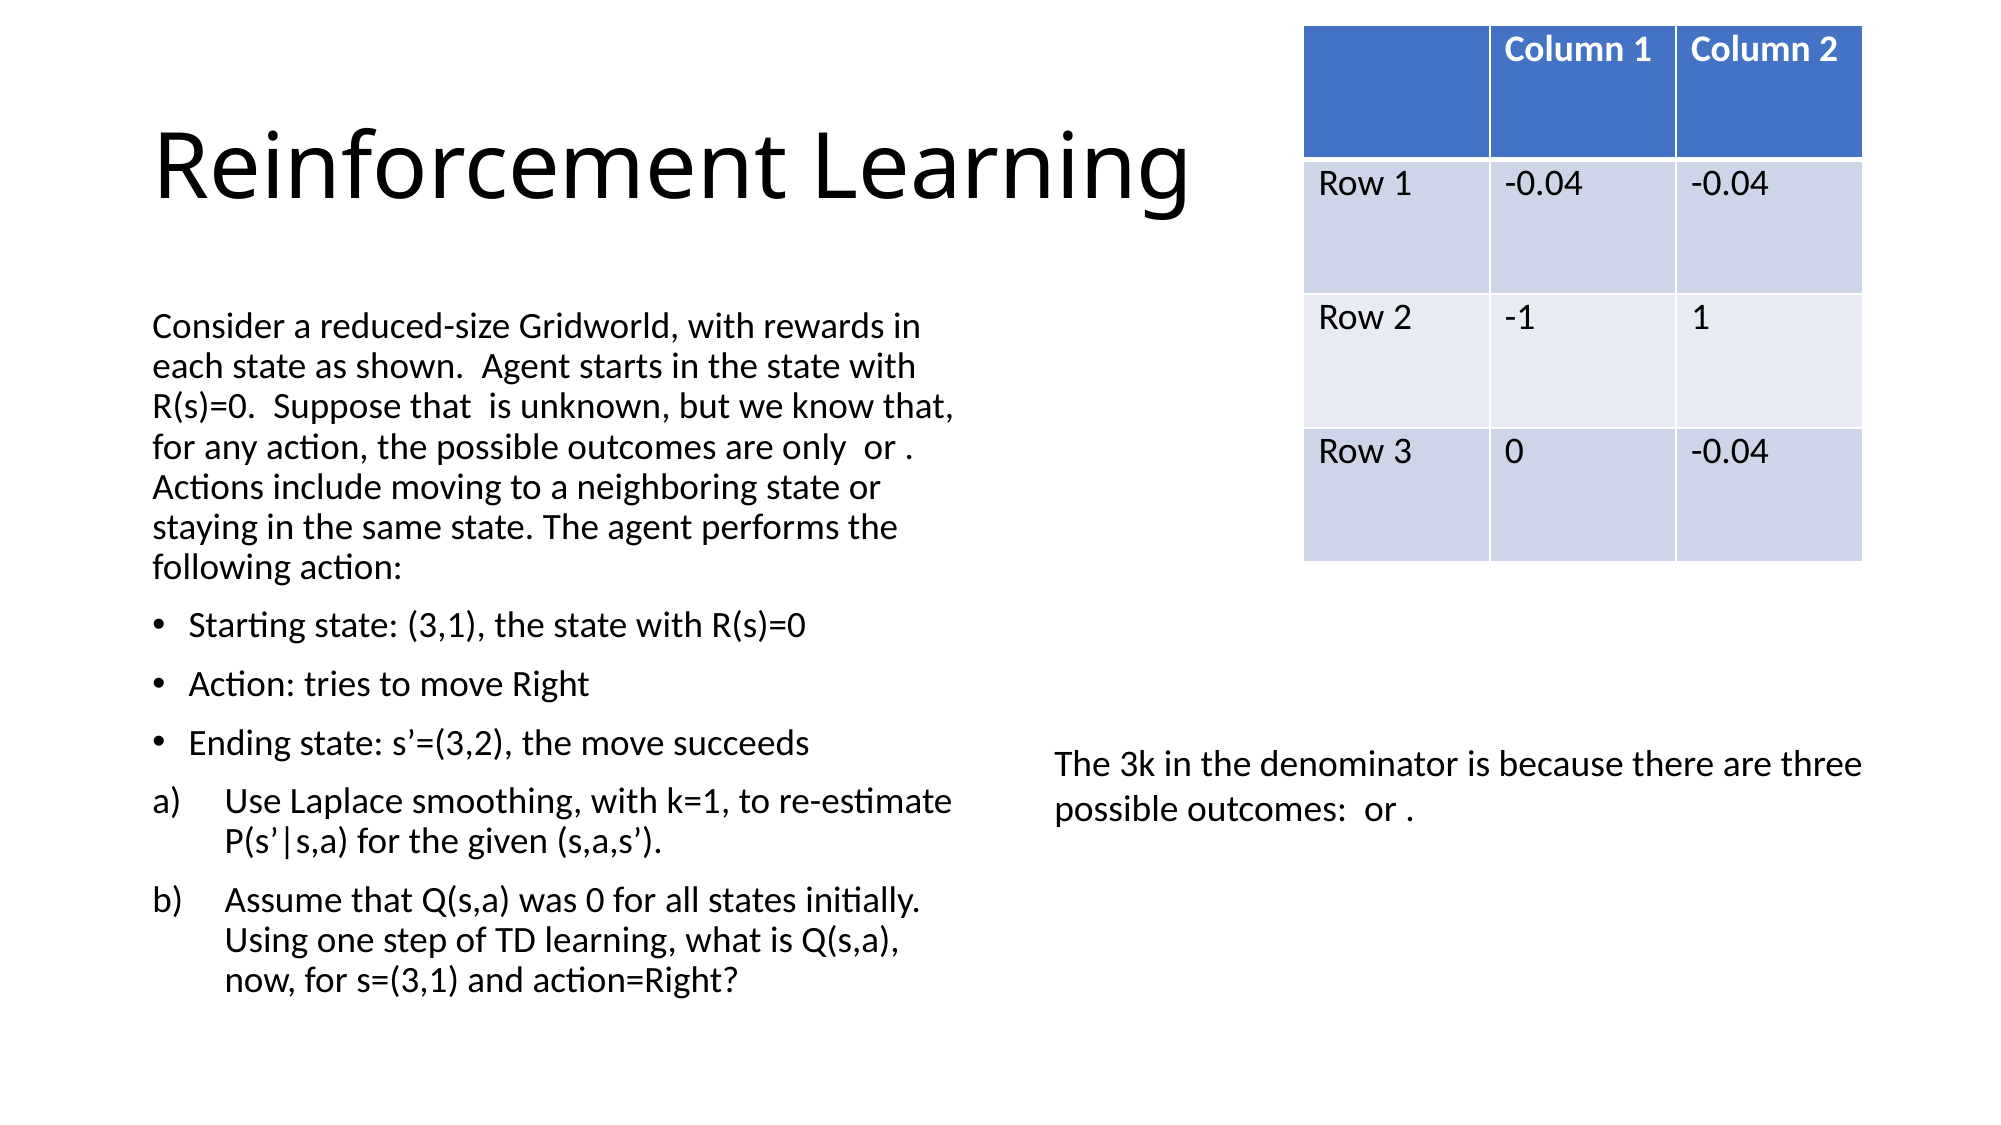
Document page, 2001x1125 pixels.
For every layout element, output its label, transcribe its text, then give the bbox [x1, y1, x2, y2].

text_box [1086, 334, 1937, 1049]
title Reinforcement Learning [137, 59, 1303, 278]
